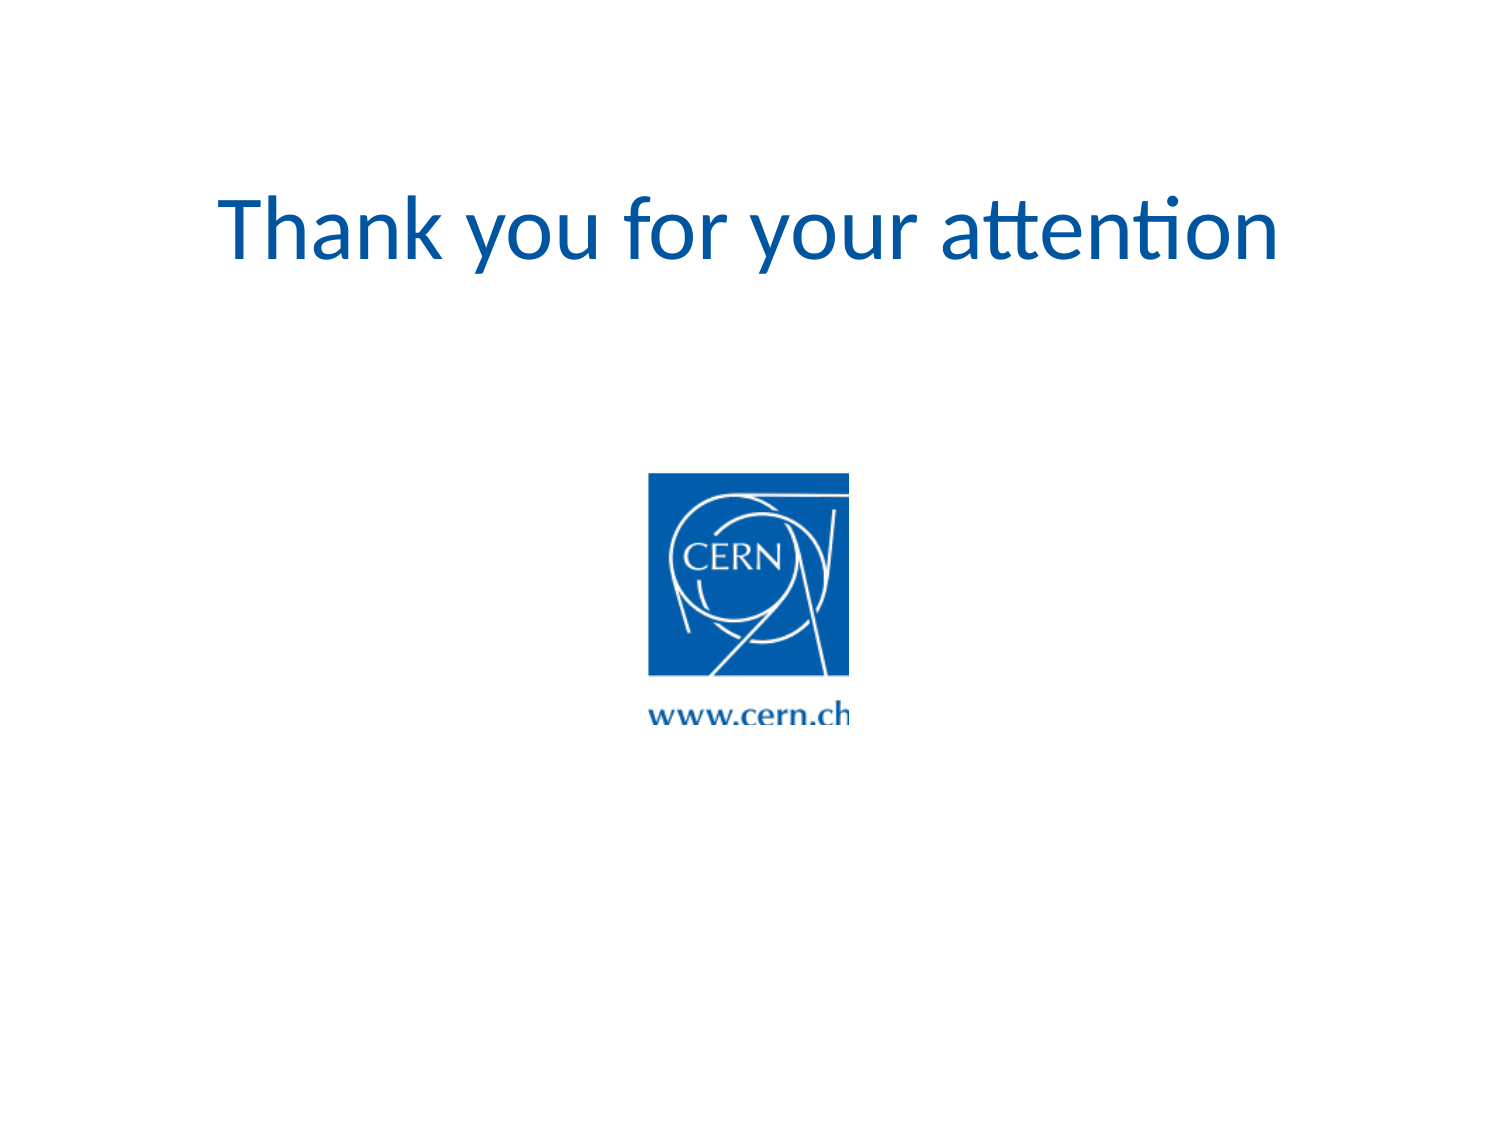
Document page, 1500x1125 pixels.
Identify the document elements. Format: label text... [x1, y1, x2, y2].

text_box Thank you for your attention [74, 160, 1425, 315]
